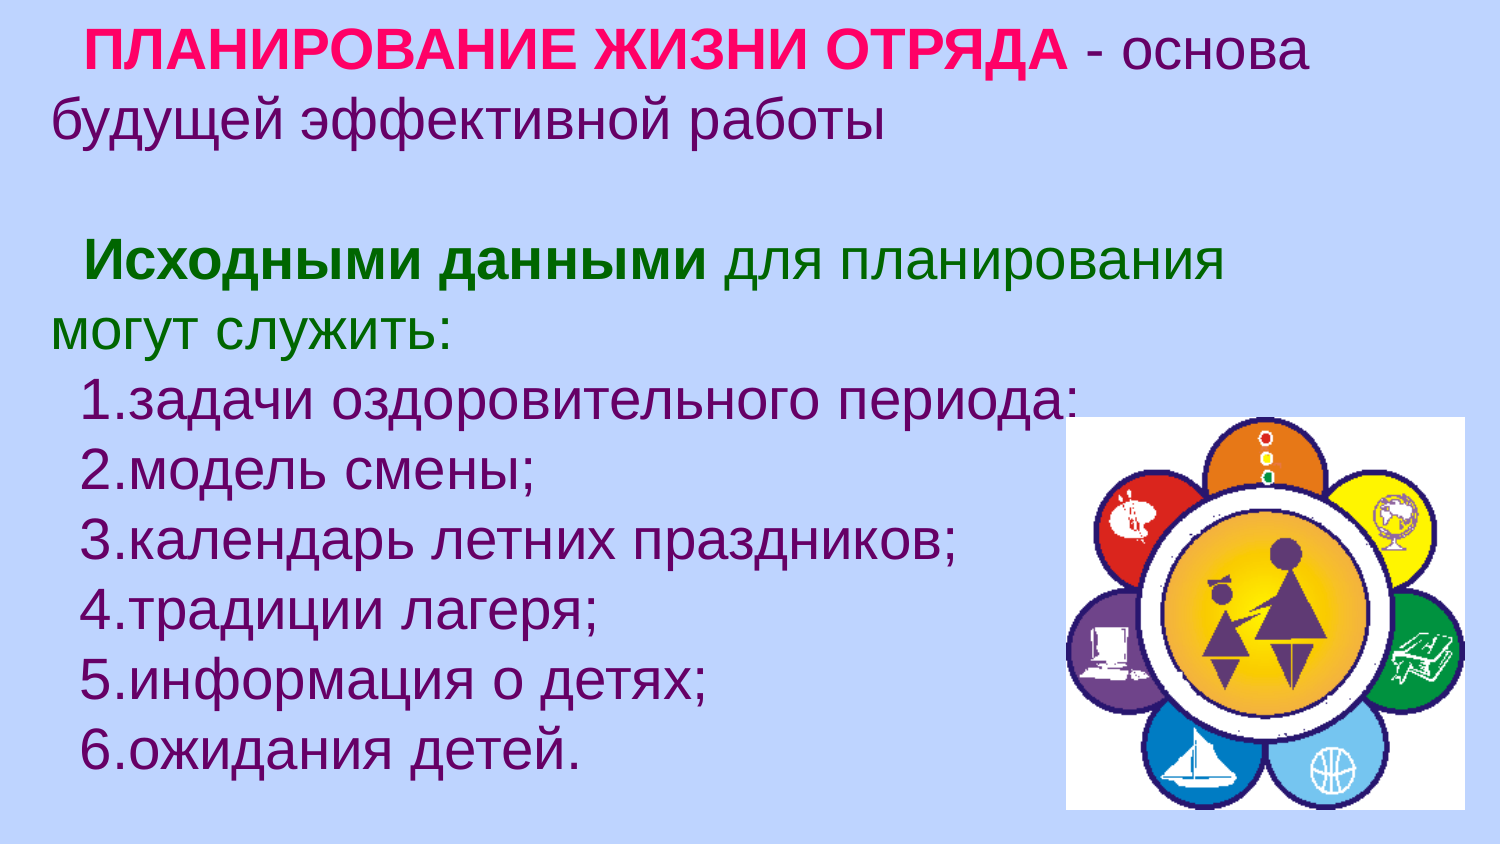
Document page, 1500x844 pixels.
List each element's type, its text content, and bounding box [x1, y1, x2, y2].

text_box ПЛАНИРОВАНИЕ ЖИЗНИ ОТРЯДА - основа будущей эффективной работы Исходными данными для планирования могут служить: задачи оздоровительного периода; модель смены; календарь летних праздников; традиции лагеря; информация о детях; ожидания детей. [35, 3, 1360, 789]
picture [1066, 417, 1466, 810]
